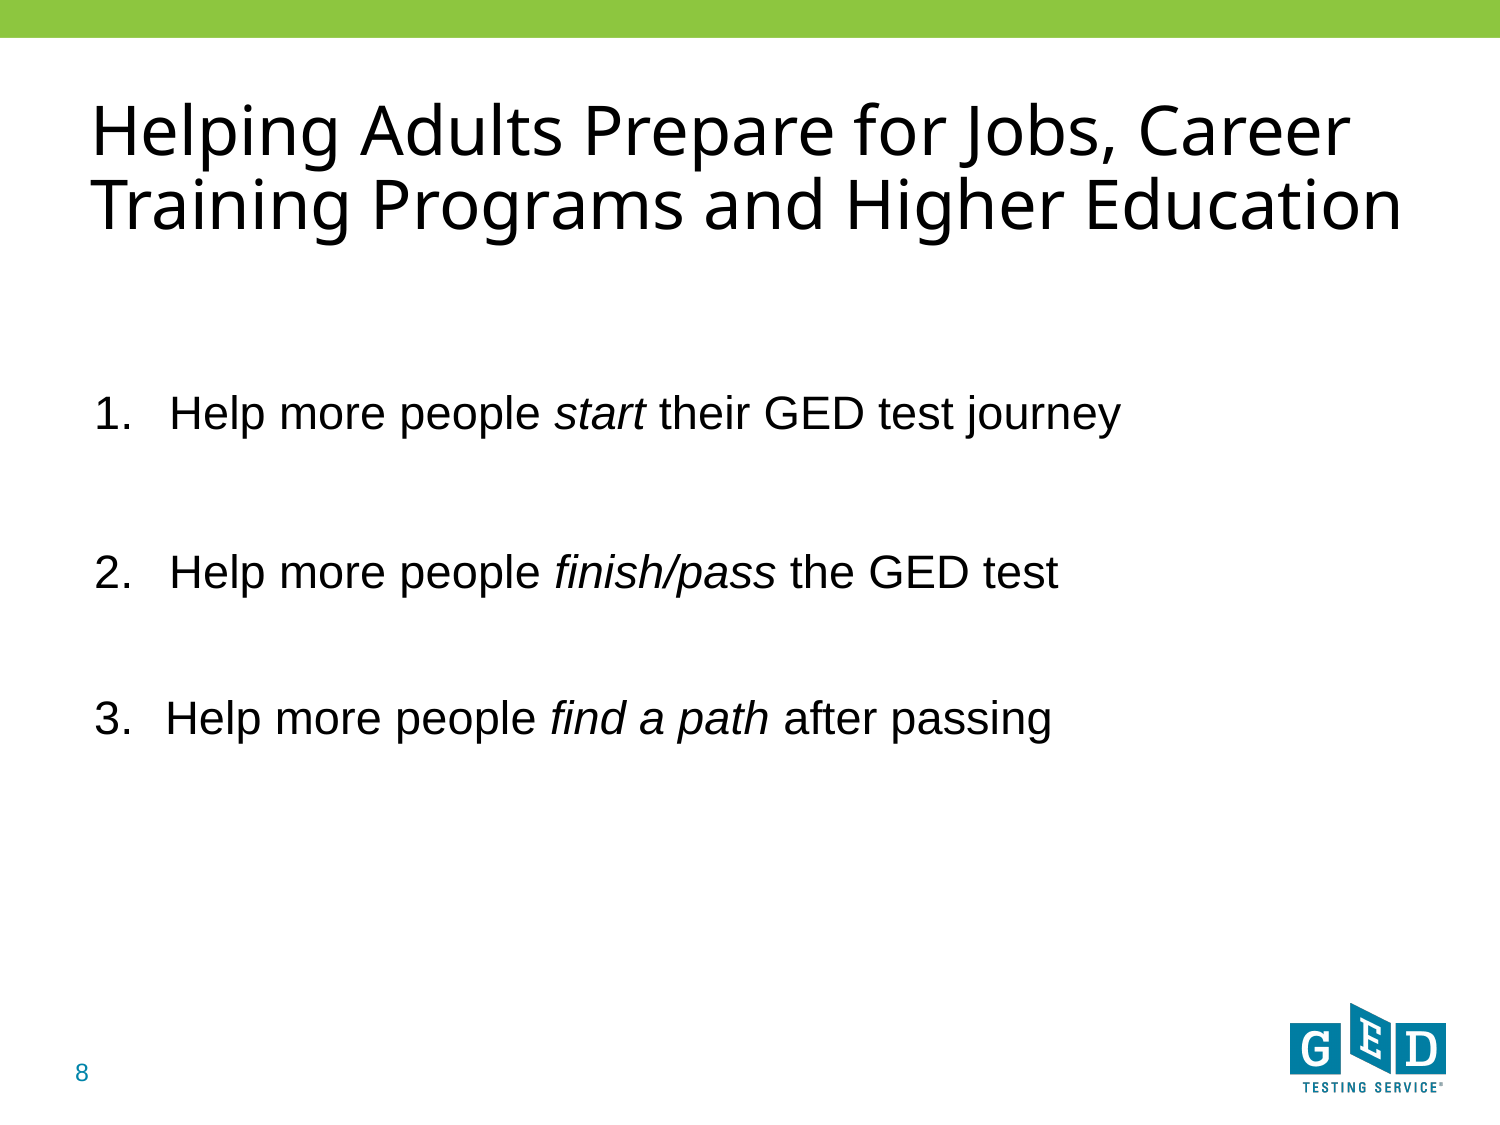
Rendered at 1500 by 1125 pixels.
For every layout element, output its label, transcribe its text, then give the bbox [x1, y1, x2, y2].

title Helping Adults Prepare for Jobs, Career Training Programs and Higher Education [75, 80, 1425, 212]
list Help more people start their GED test journey Help more people finish/pass the GED test Help more people find a path after passing [75, 350, 1425, 1005]
picture [1302, 1031, 1328, 1066]
picture [1361, 1019, 1380, 1058]
picture [1290, 1003, 1446, 1094]
slide_number 8 [75, 1033, 151, 1087]
picture [1407, 1032, 1436, 1065]
